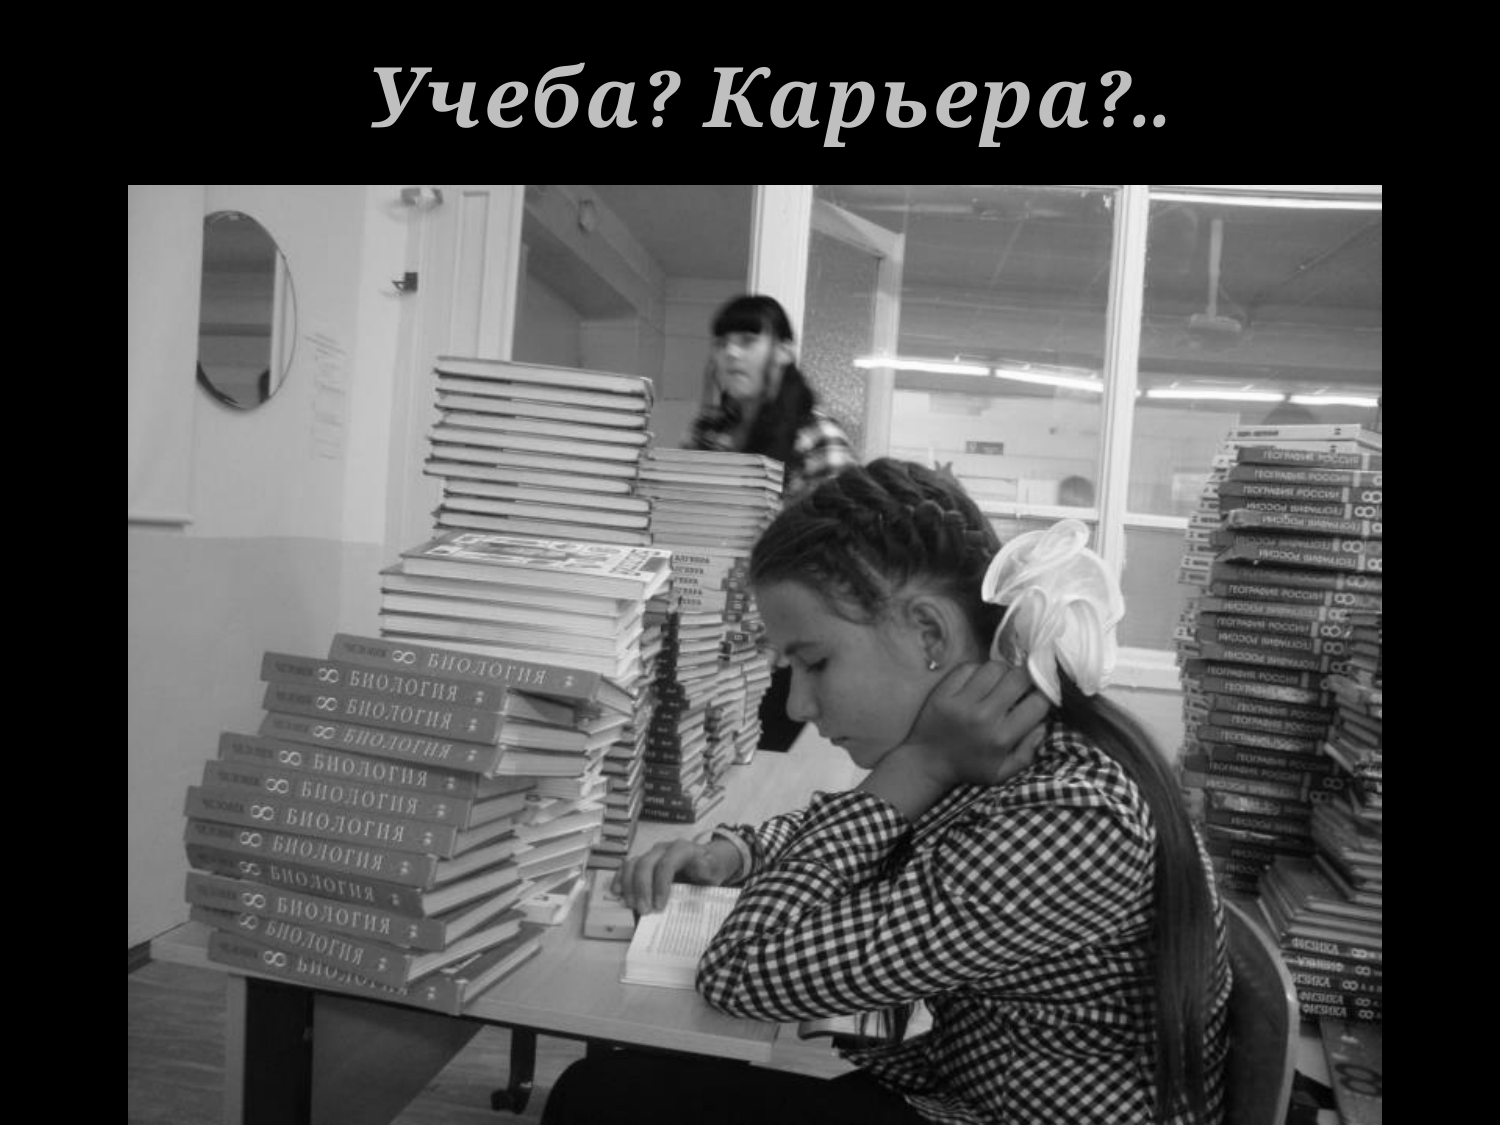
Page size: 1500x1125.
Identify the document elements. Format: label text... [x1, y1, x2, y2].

title Учеба? Карьера?.. [93, 0, 1444, 188]
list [128, 185, 1382, 1125]
